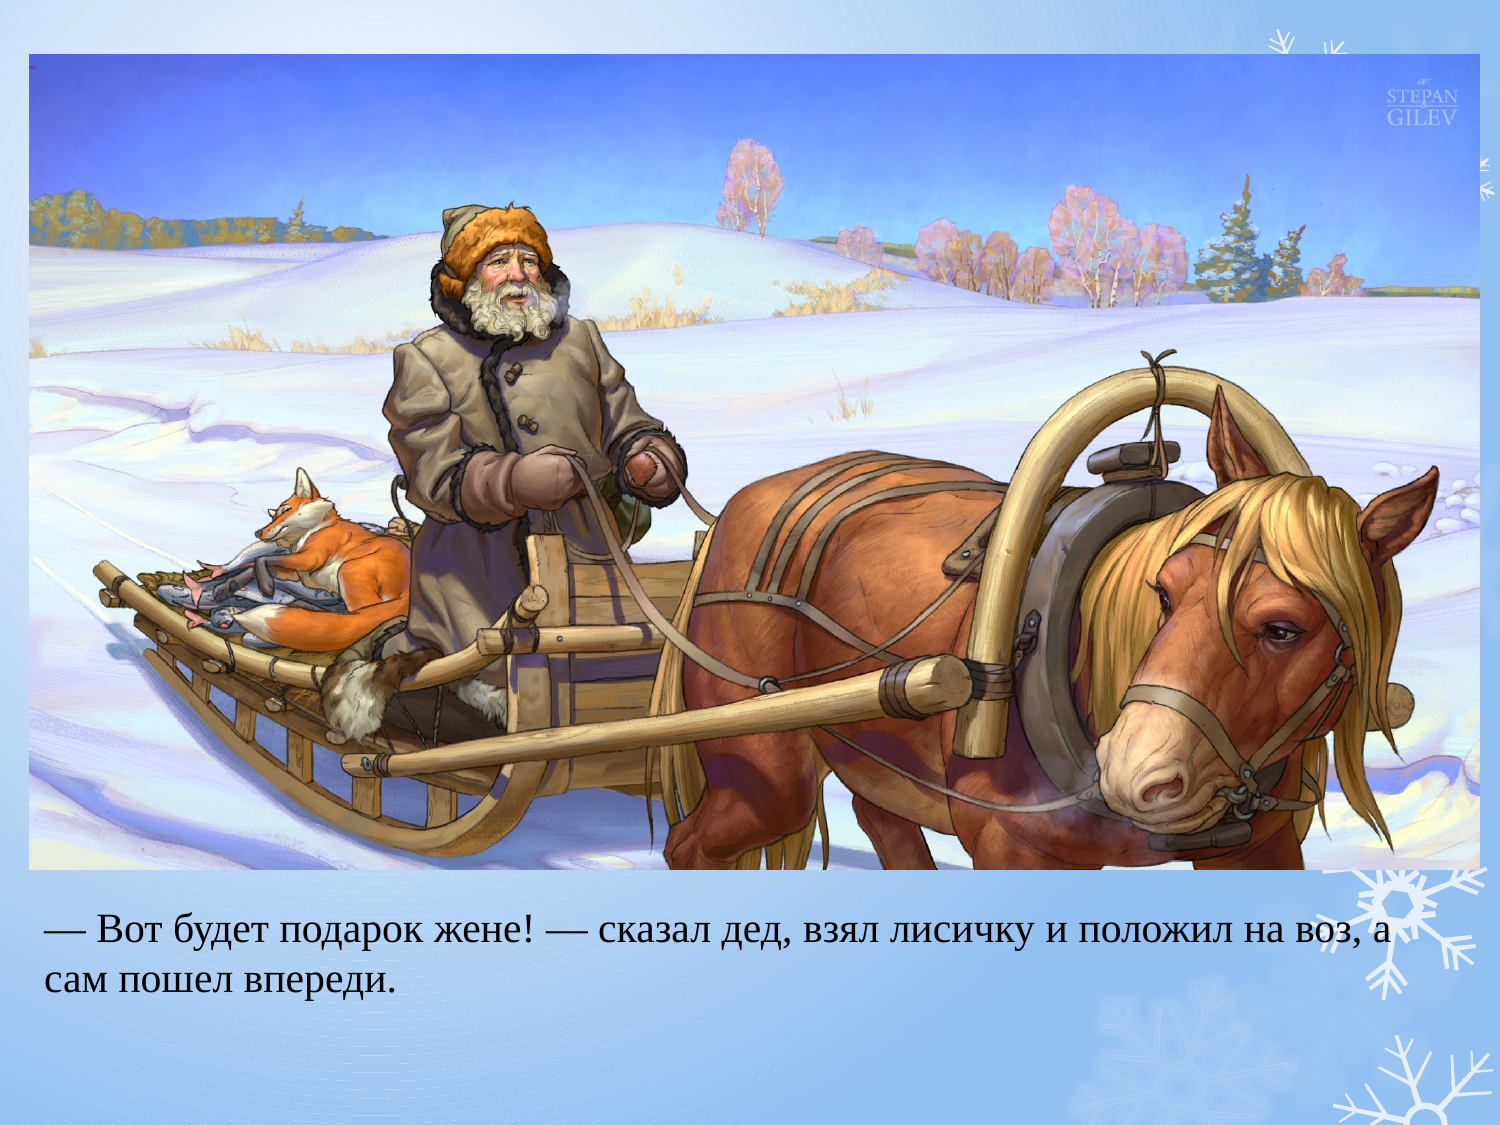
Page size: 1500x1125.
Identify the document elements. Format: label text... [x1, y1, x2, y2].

text_box — Вот будет подарок жене! — сказал дед, взял лисичку и положил на воз, а сам пошел впереди. [29, 893, 1480, 1008]
picture [28, 53, 1481, 871]
